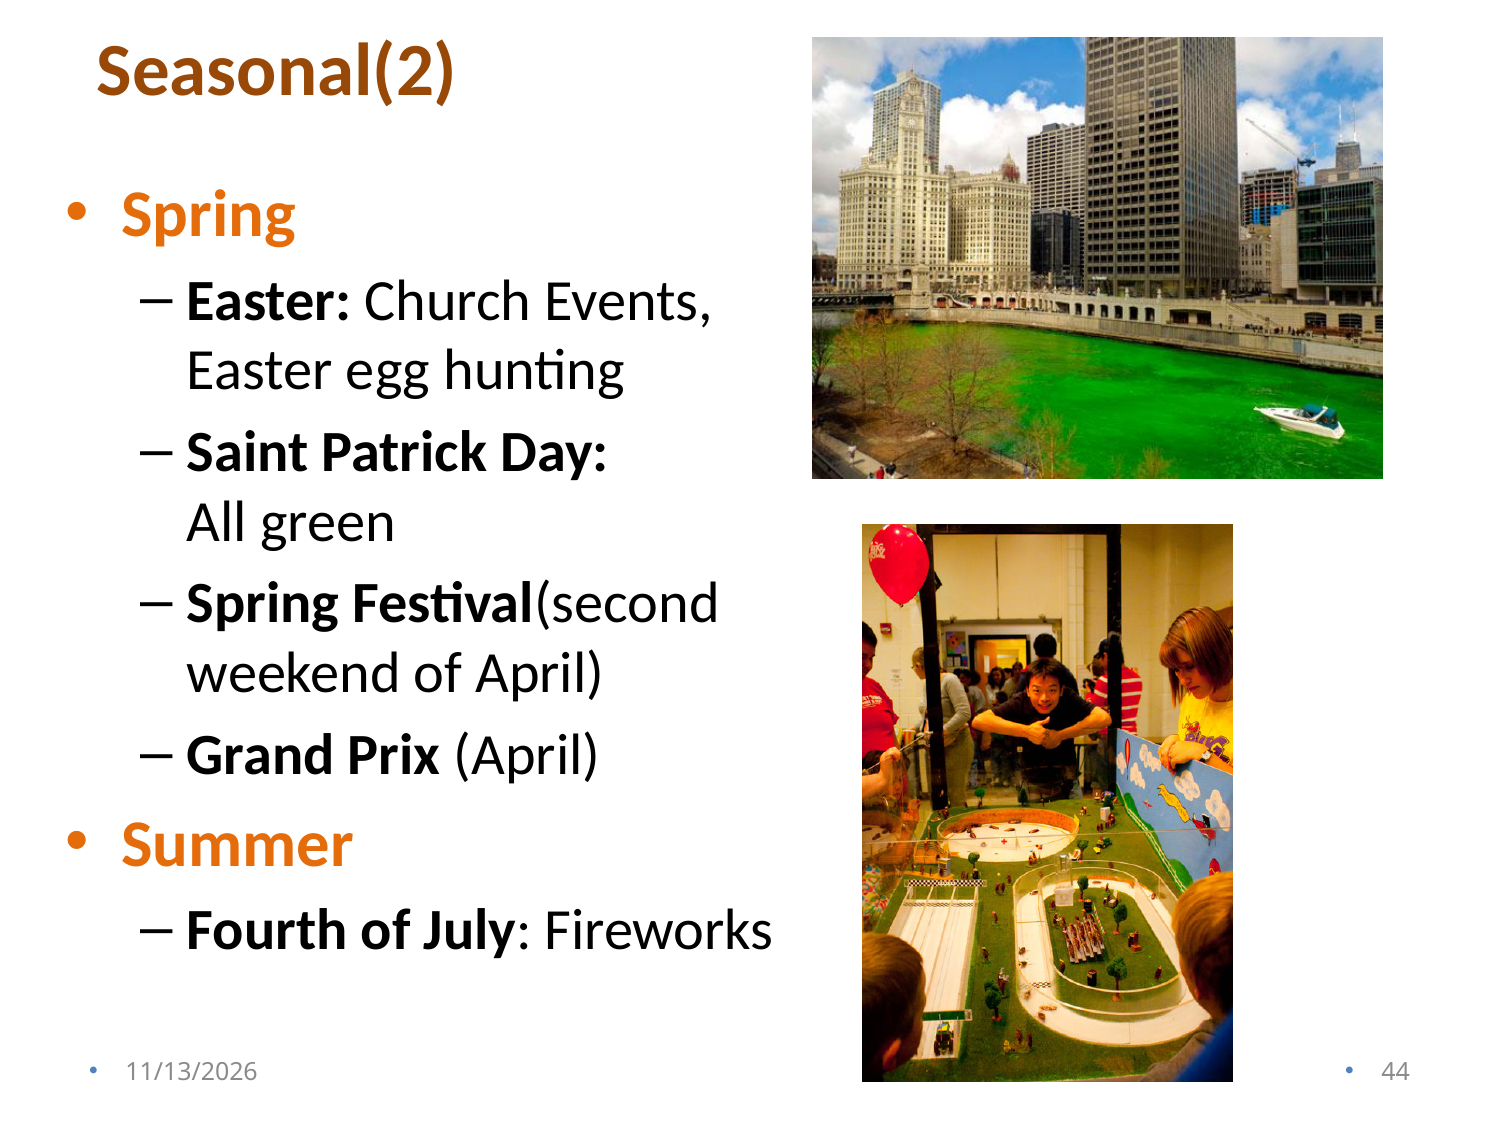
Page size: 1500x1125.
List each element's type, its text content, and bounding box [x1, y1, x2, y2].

picture [812, 37, 1383, 480]
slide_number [75, 1042, 425, 1103]
slide_number 44 [1074, 1042, 1425, 1103]
picture [861, 524, 1234, 1082]
title Seasonal(2) [0, 0, 475, 131]
list Spring Easter: Church Events, Easter egg hunting Saint Patrick Day: All green Spring Festival(second weekend of April) Grand Prix (April) Summer Fourth of July: Fireworks [50, 162, 832, 1063]
